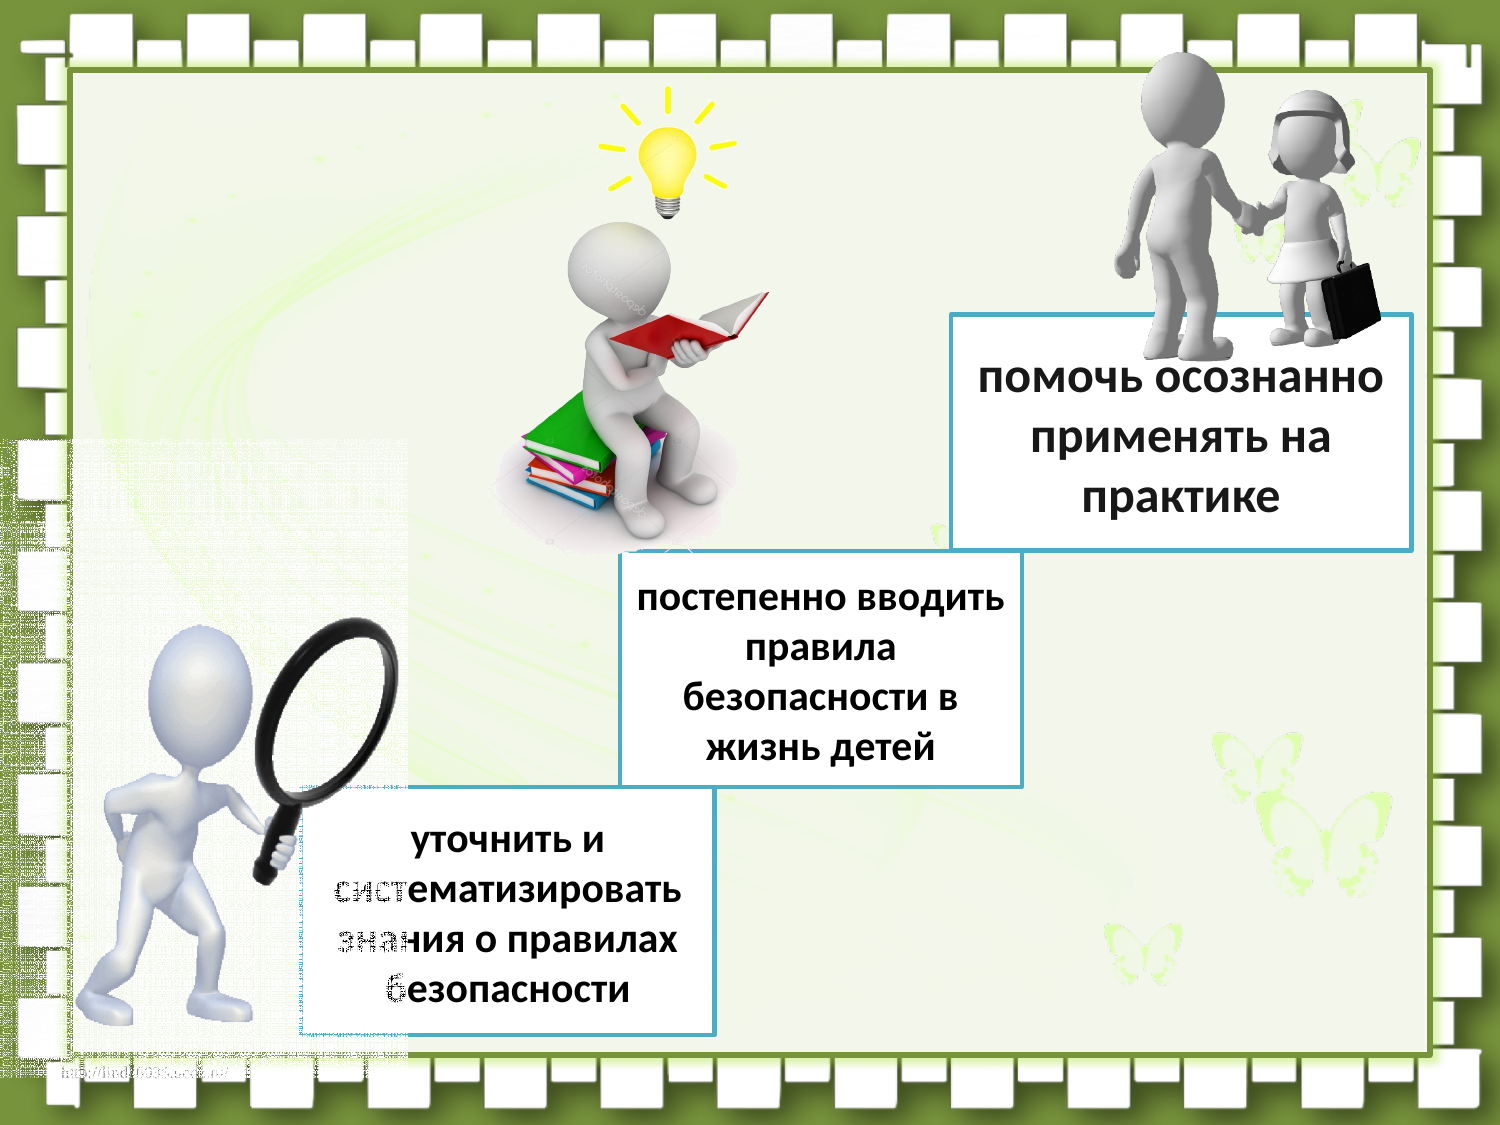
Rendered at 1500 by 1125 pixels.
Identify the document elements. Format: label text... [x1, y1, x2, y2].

text_box помочь осознанно применять на практике [949, 312, 1414, 553]
text_box уточнить и систематизировать знания о правилах безопасности [412, 785, 717, 1037]
text_box постепенно вводить правила безопасности в жизнь детей [618, 549, 1024, 789]
picture [0, 0, 1500, 1125]
